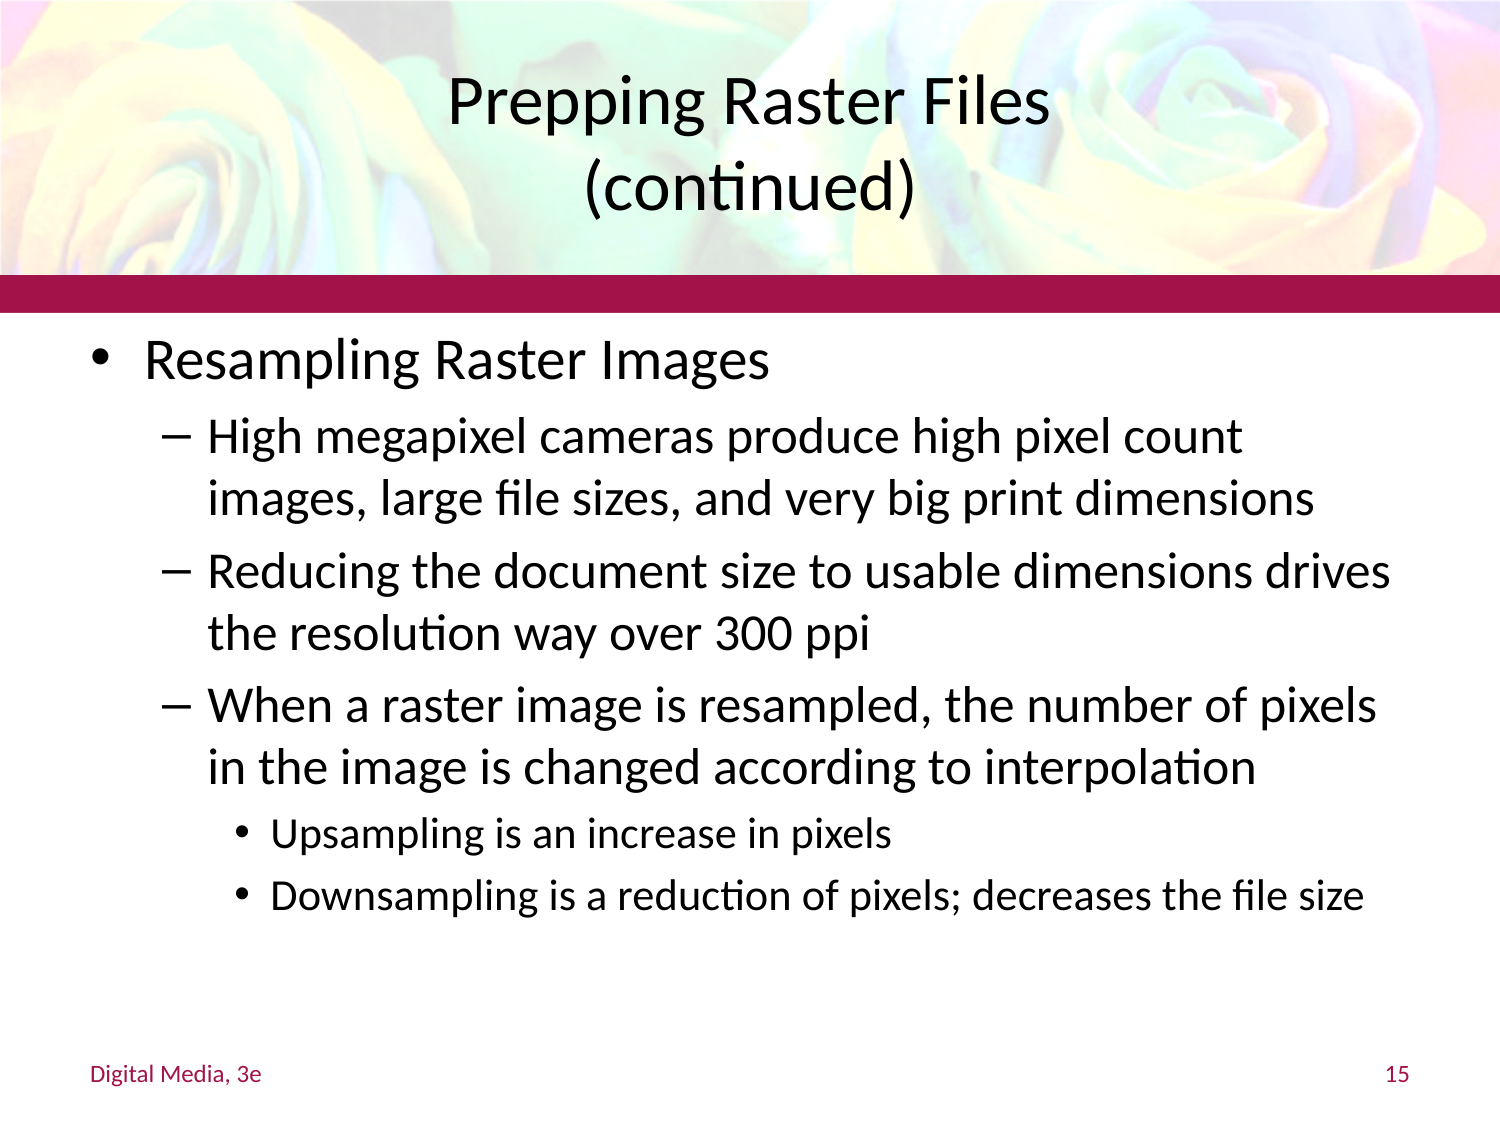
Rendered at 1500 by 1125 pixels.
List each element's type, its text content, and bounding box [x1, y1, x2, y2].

slide_number 15 [1074, 1042, 1425, 1103]
footer Digital Media, 3e [75, 1042, 550, 1103]
list Resampling Raster Images High megapixel cameras produce high pixel count images, large file sizes, and very big print dimensions Reducing the document size to usable dimensions drives the resolution way over 300 ppi When a raster image is resampled, the number of pixels in the image is changed according to interpolation Upsampling is an increase in pixels Downsampling is a reduction of pixels; decreases the file size [75, 312, 1425, 1005]
title Prepping Raster Files (continued) [75, 45, 1425, 233]
